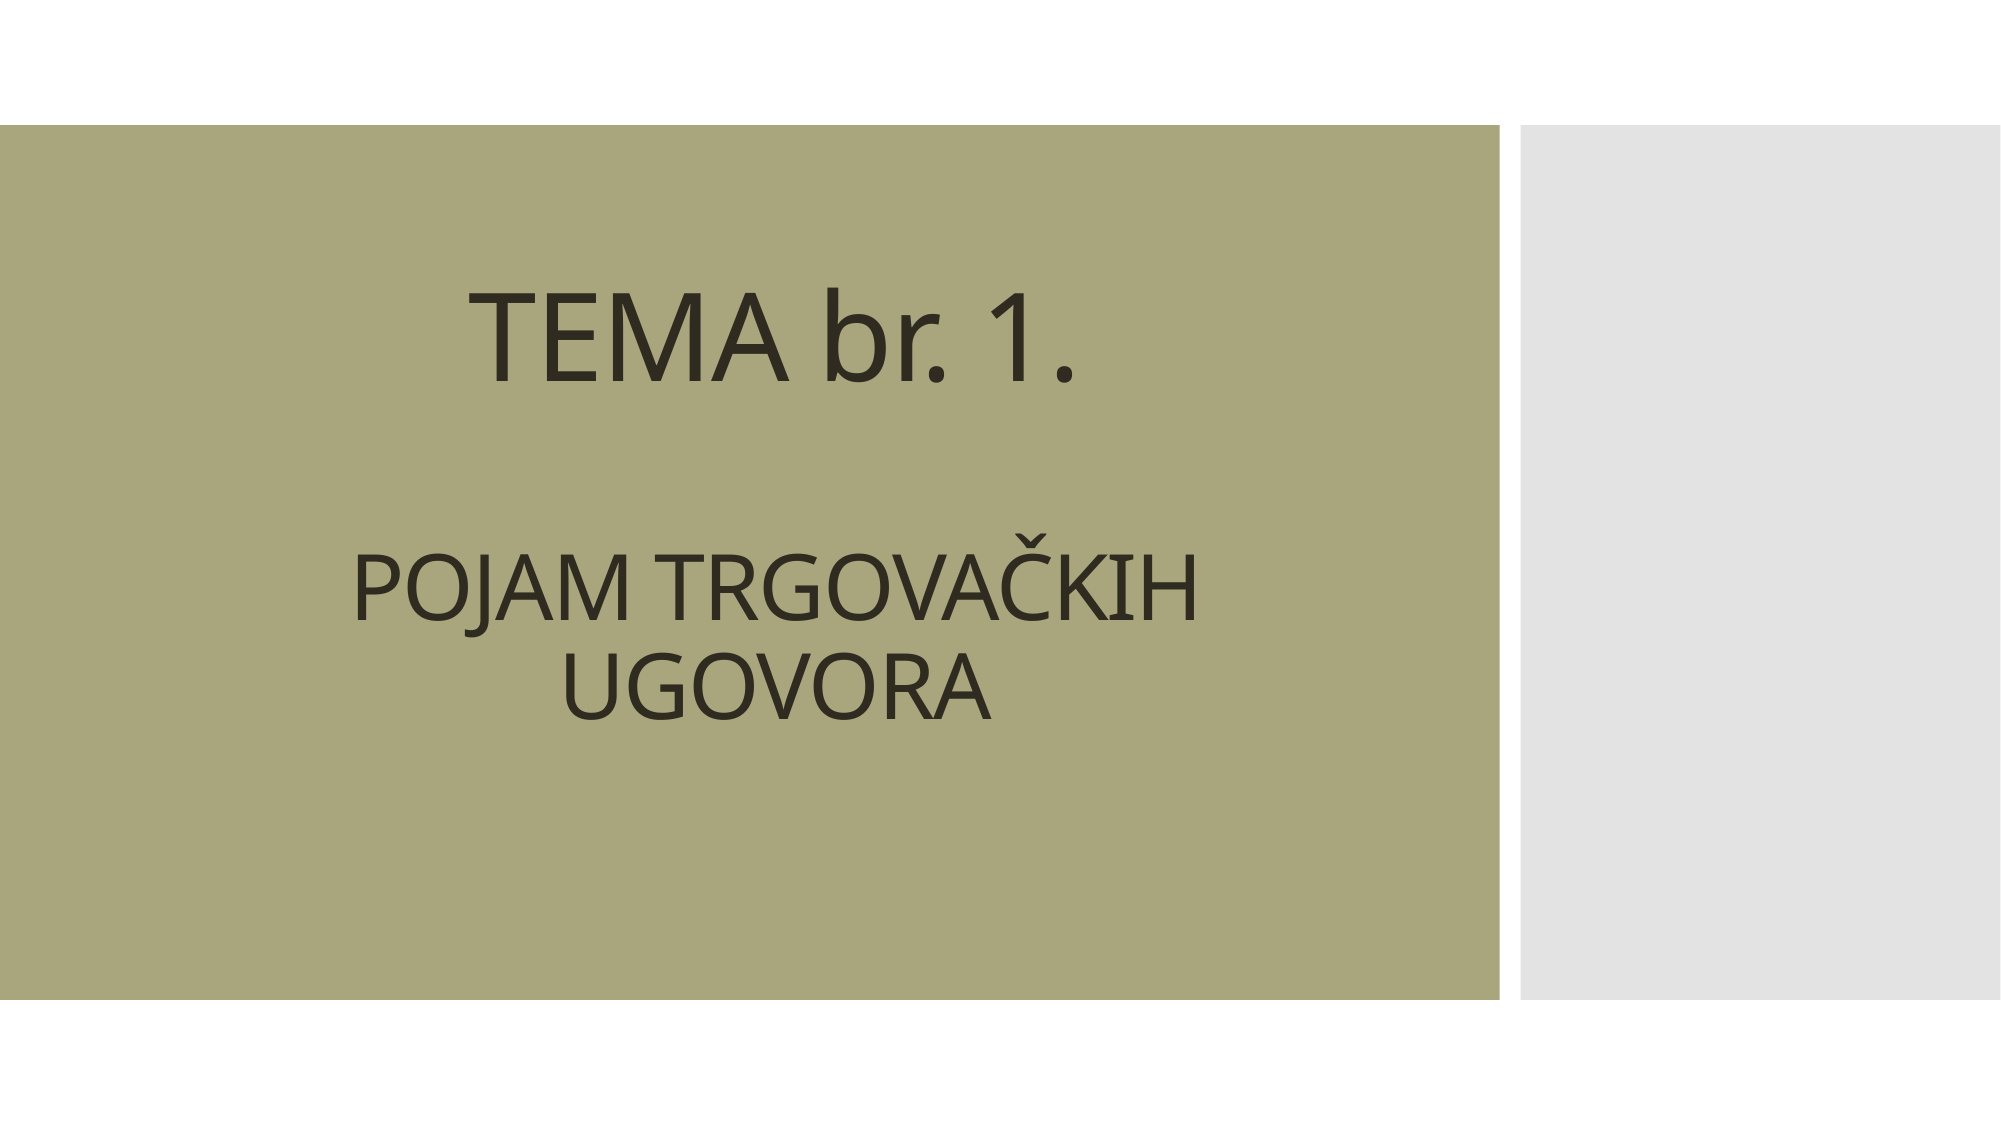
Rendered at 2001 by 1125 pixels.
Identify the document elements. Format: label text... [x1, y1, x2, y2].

title TEMA br. 1. POJAM TRGOVAČKIH UGOVORA [175, 213, 1376, 747]
